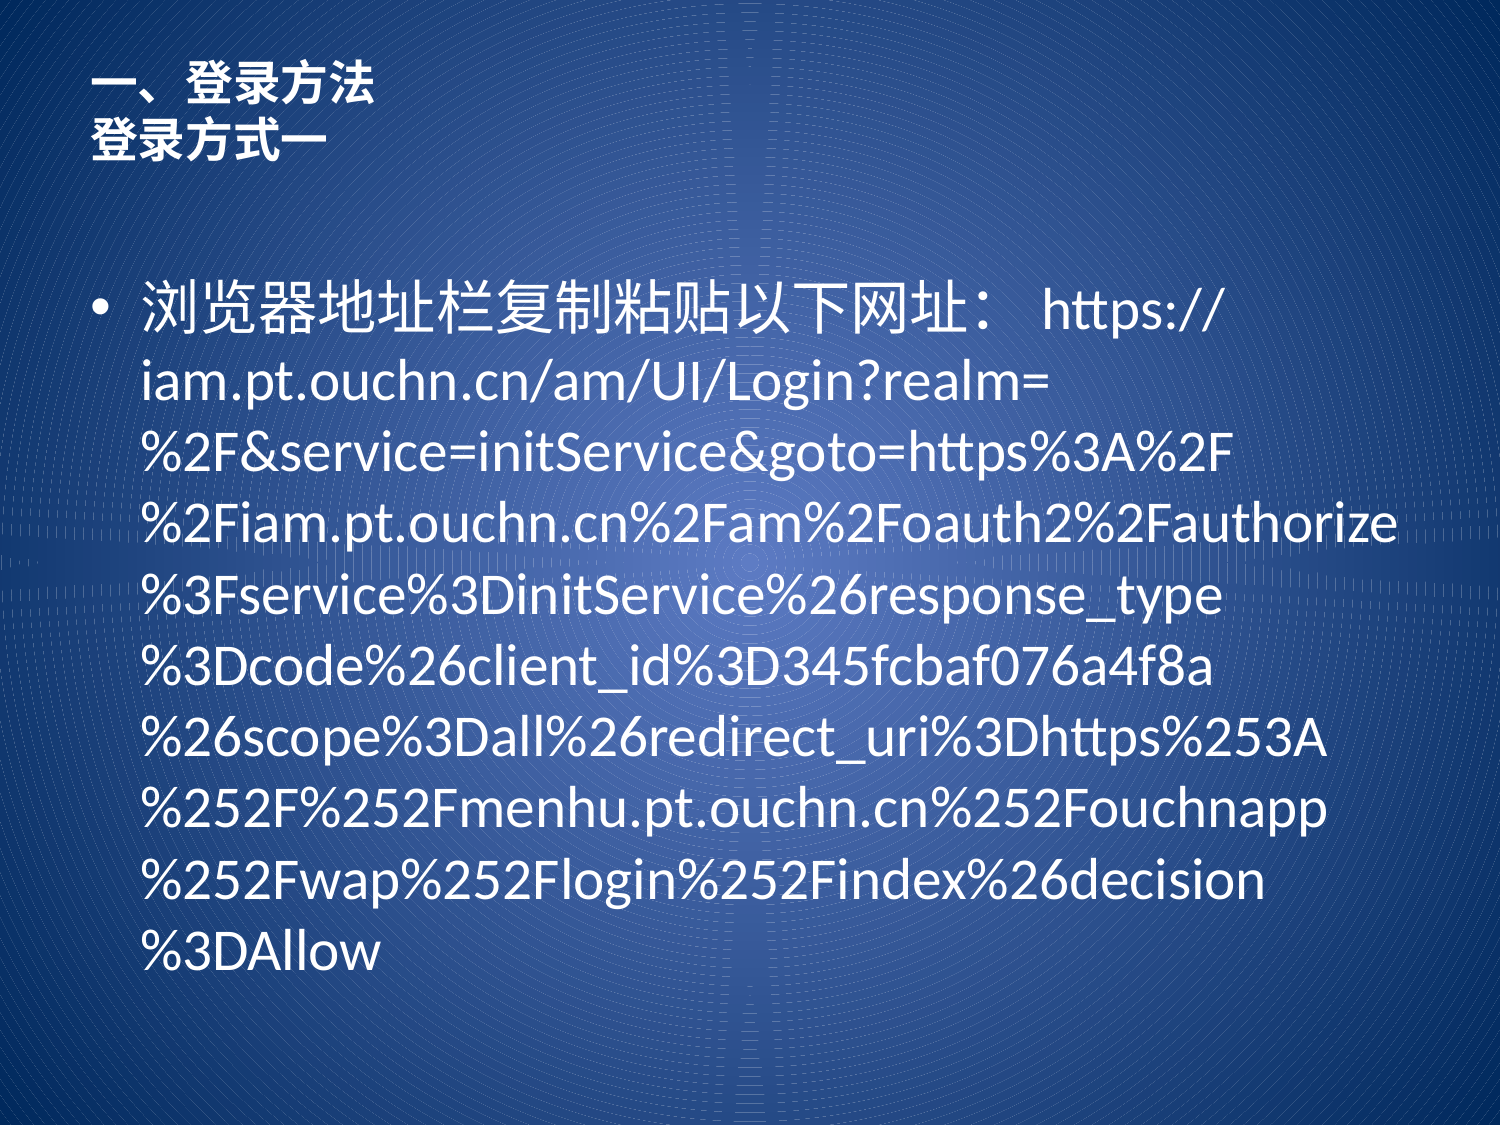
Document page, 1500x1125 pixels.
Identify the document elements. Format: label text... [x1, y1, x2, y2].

title 一、登录方法 登录方式一 [75, 45, 1425, 233]
list 浏览器地址栏复制粘贴以下网址：https://iam.pt.ouchn.cn/am/UI/Login?realm=%2F&service=initService&goto=https%3A%2F%2Fiam.pt.ouchn.cn%2Fam%2Foauth2%2Fauthorize%3Fservice%3DinitService%26response_type%3Dcode%26client_id%3D345fcbaf076a4f8a%26scope%3Dall%26redirect_uri%3Dhttps%253A%252F%252Fmenhu.pt.ouchn.cn%252Fouchnapp%252Fwap%252Flogin%252Findex%26decision%3DAllow [75, 262, 1425, 1005]
